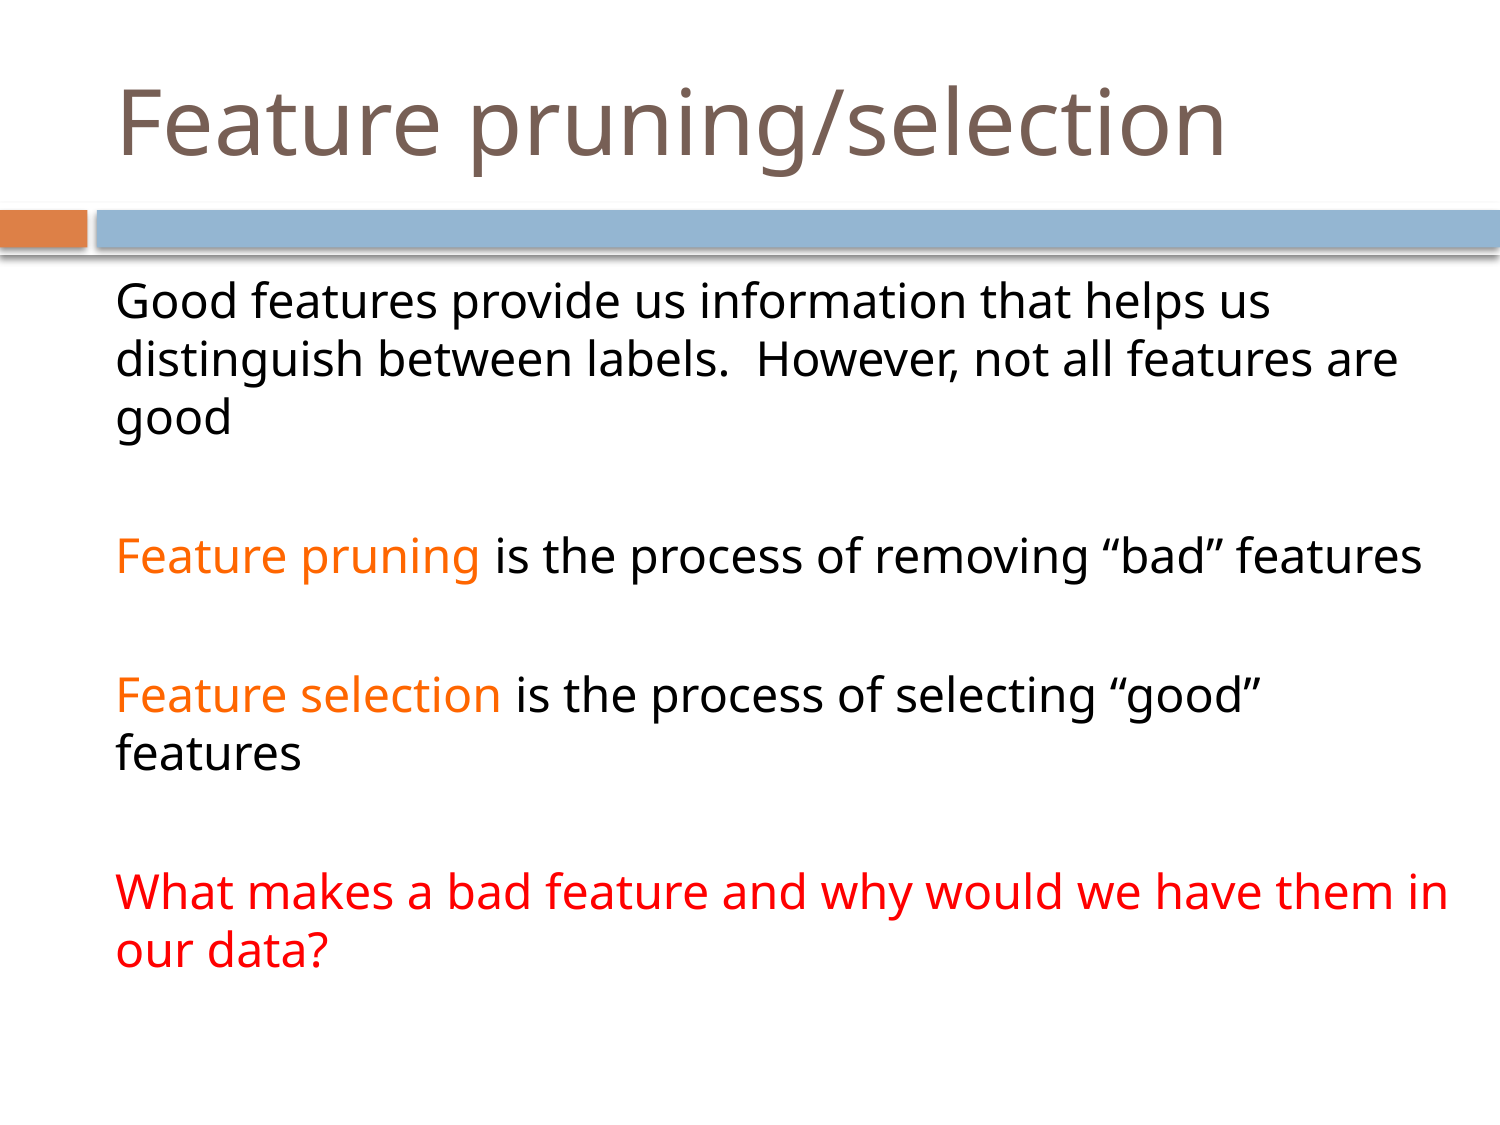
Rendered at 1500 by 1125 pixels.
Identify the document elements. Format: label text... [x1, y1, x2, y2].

list Good features provide us information that helps us distinguish between labels. However, not all features are good Feature pruning is the process of removing “bad” features Feature selection is the process of selecting “good” features What makes a bad feature and why would we have them in our data? [100, 262, 1469, 1000]
title Feature pruning/selection [100, 37, 1438, 200]
